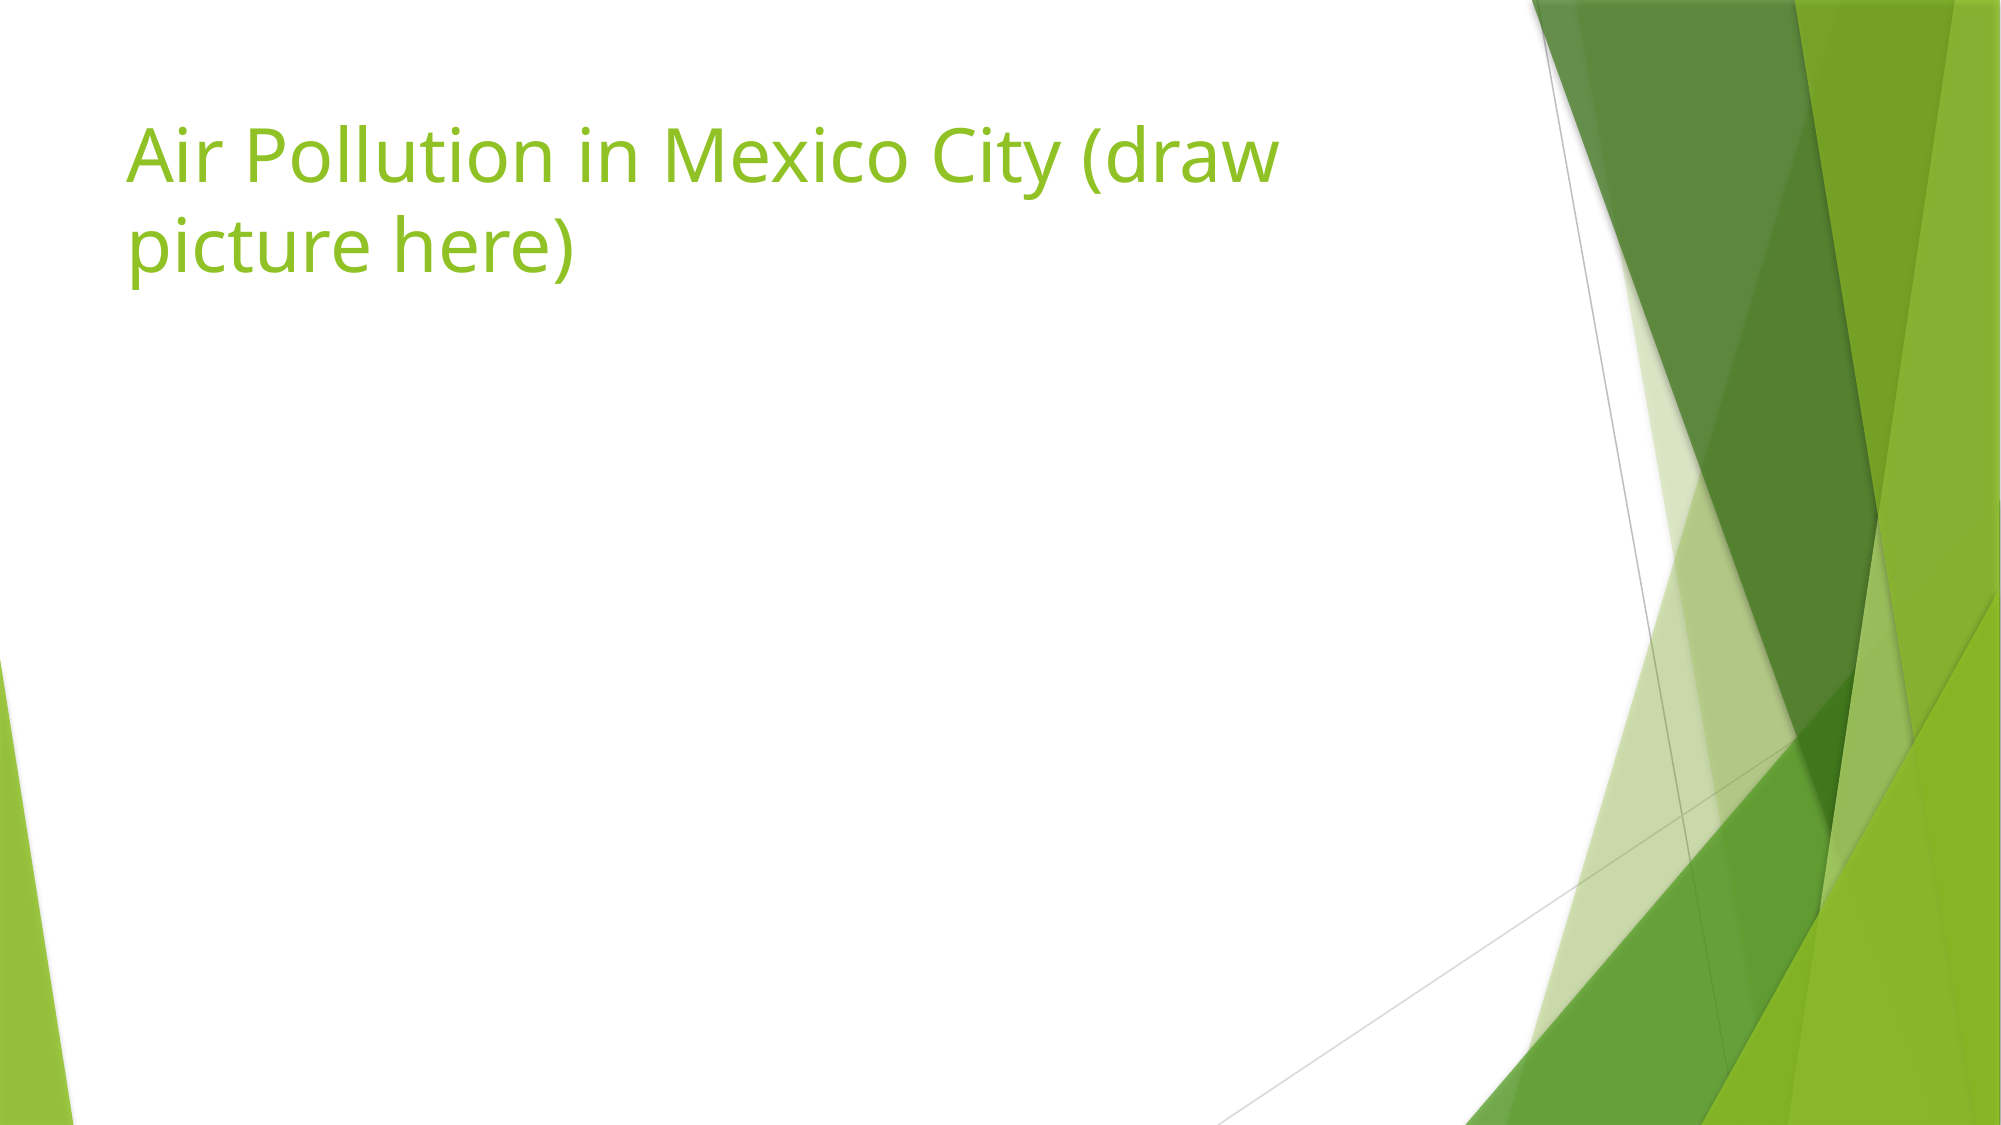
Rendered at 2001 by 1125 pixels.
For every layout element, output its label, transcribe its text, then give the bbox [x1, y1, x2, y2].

title Air Pollution in Mexico City (draw picture here) [111, 99, 1522, 317]
